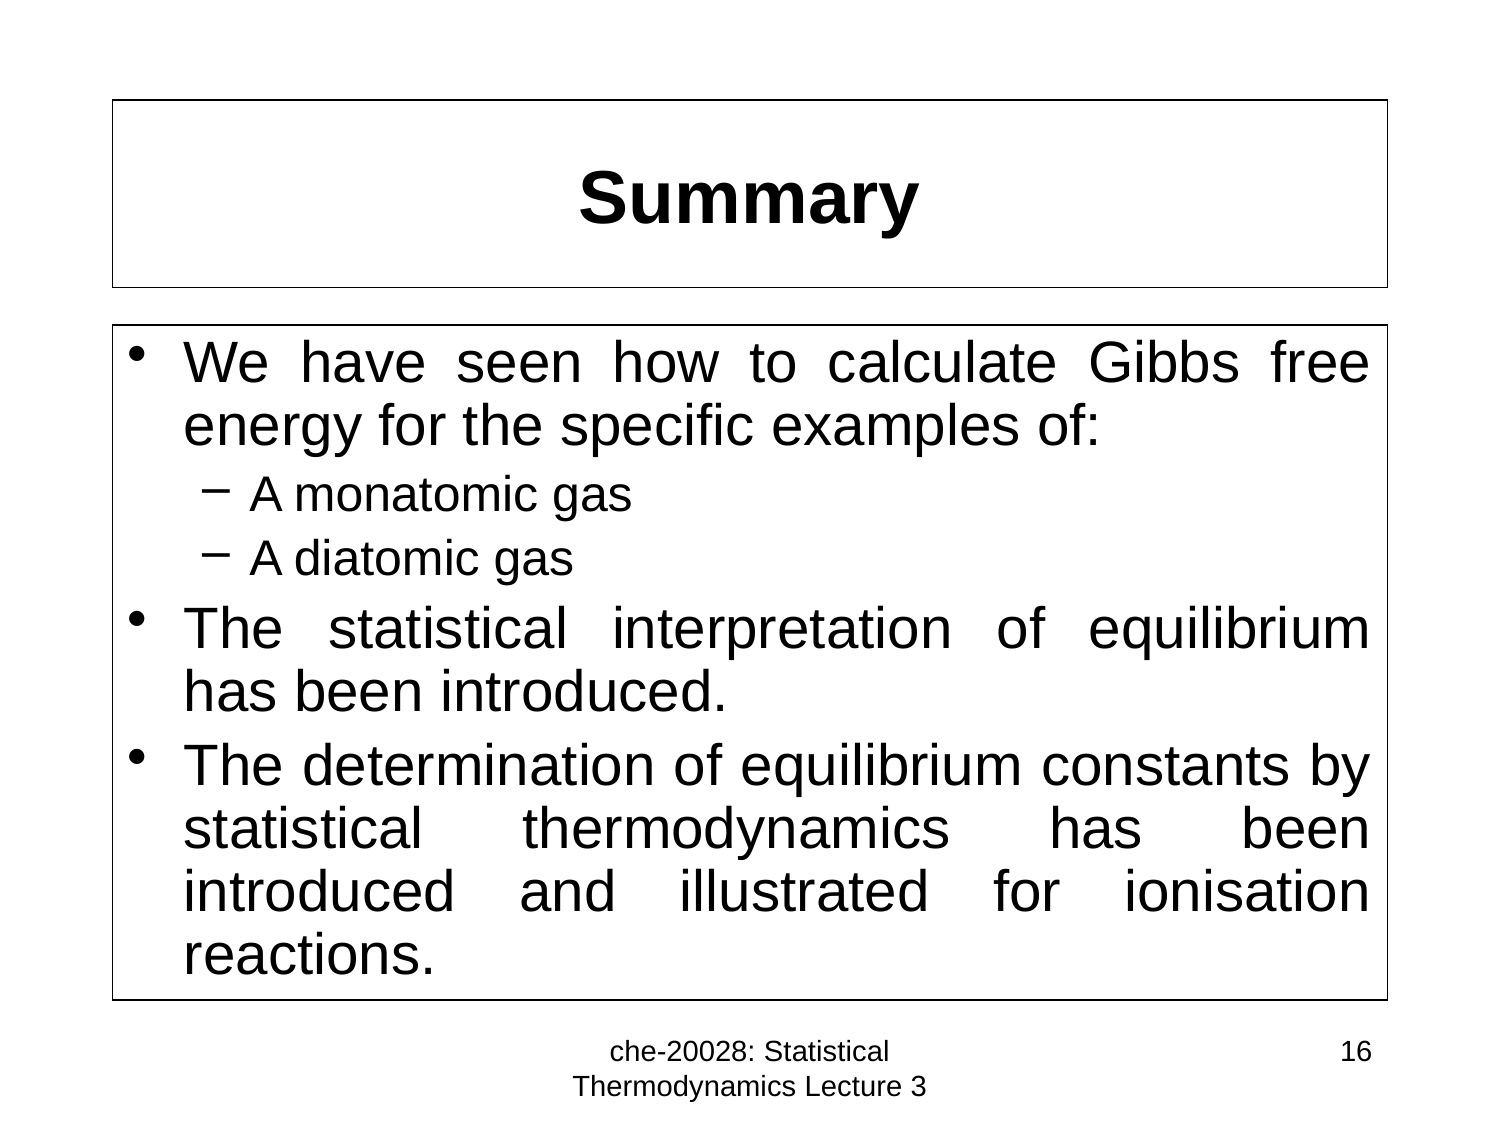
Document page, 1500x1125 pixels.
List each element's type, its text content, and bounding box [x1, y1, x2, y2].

slide_number 16 [1074, 1024, 1388, 1101]
footer che-20028: Statistical Thermodynamics Lecture 3 [512, 1024, 988, 1101]
title Summary [112, 99, 1388, 288]
list We have seen how to calculate Gibbs free energy for the specific examples of: A monatomic gas A diatomic gas The statistical interpretation of equilibrium has been introduced. The determination of equilibrium constants by statistical thermodynamics has been introduced and illustrated for ionisation reactions. [112, 324, 1388, 1001]
